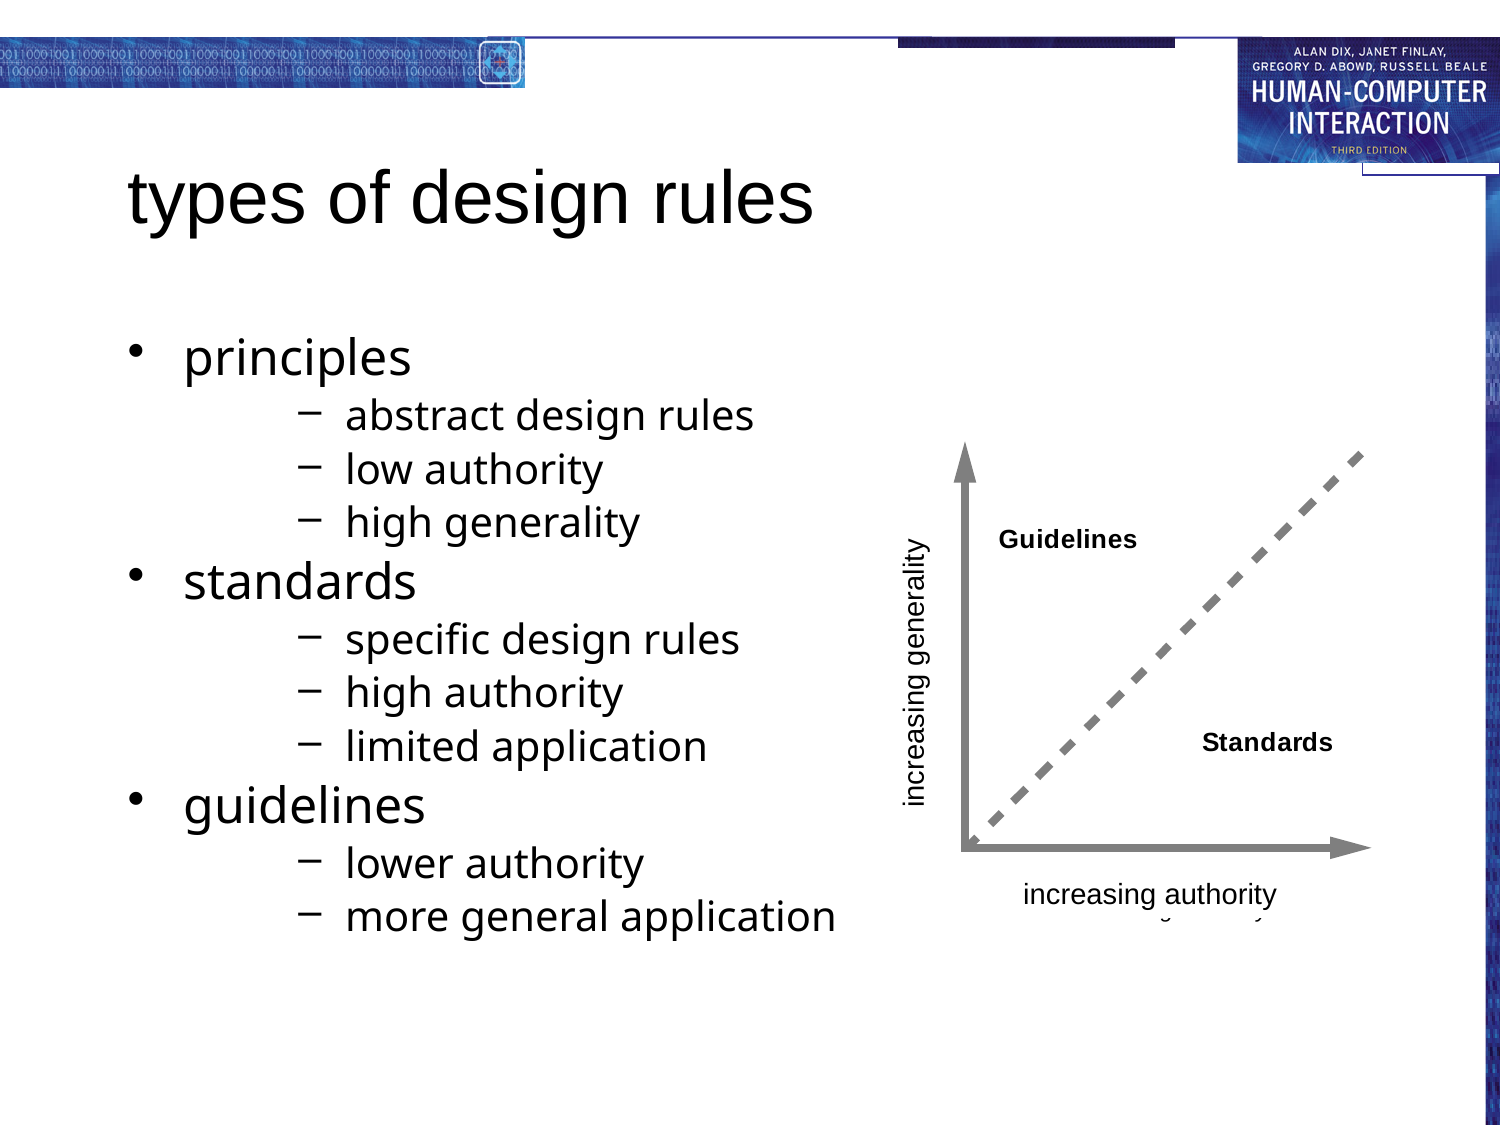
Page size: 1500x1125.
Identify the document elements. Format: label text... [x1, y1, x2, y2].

list principles abstract design rules low authority high generality standards specific design rules high authority limited application guidelines lower authority more general application [112, 324, 1388, 1000]
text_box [886, 436, 1376, 926]
title types of design rules [112, 99, 1238, 288]
